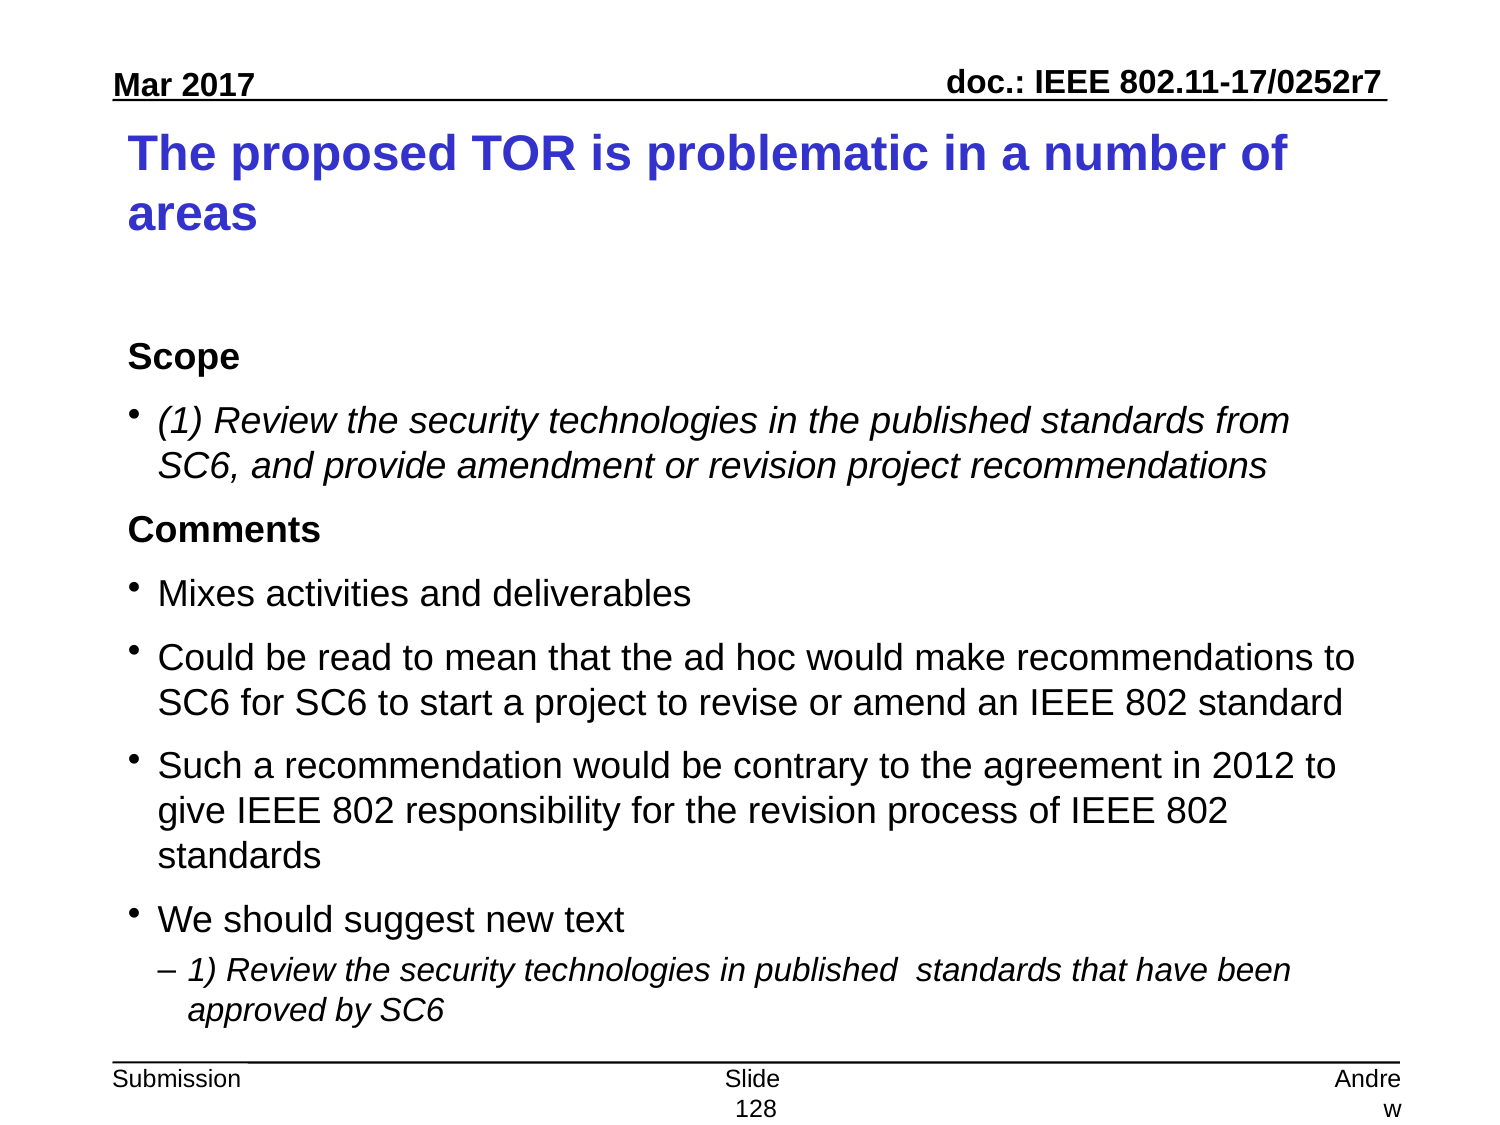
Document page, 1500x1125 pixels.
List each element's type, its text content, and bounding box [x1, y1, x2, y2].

footer Andrew Myles, Cisco [1320, 1061, 1402, 1093]
title The proposed TOR is problematic in a number of areas [112, 112, 1388, 288]
list Scope (1) Review the security technologies in the published standards from SC6, and provide amendment or revision project recommendations Comments Mixes activities and deliverables Could be read to mean that the ad hoc would make recommendations to SC6 for SC6 to start a project to revise or amend an IEEE 802 standard Such a recommendation would be contrary to the agreement in 2012 to give IEEE 802 responsibility for the revision process of IEEE 802 standards We should suggest new text 1) Review the security technologies in published standards that have been approved by SC6 [112, 324, 1388, 1000]
slide_number Slide 128 [709, 1061, 803, 1093]
